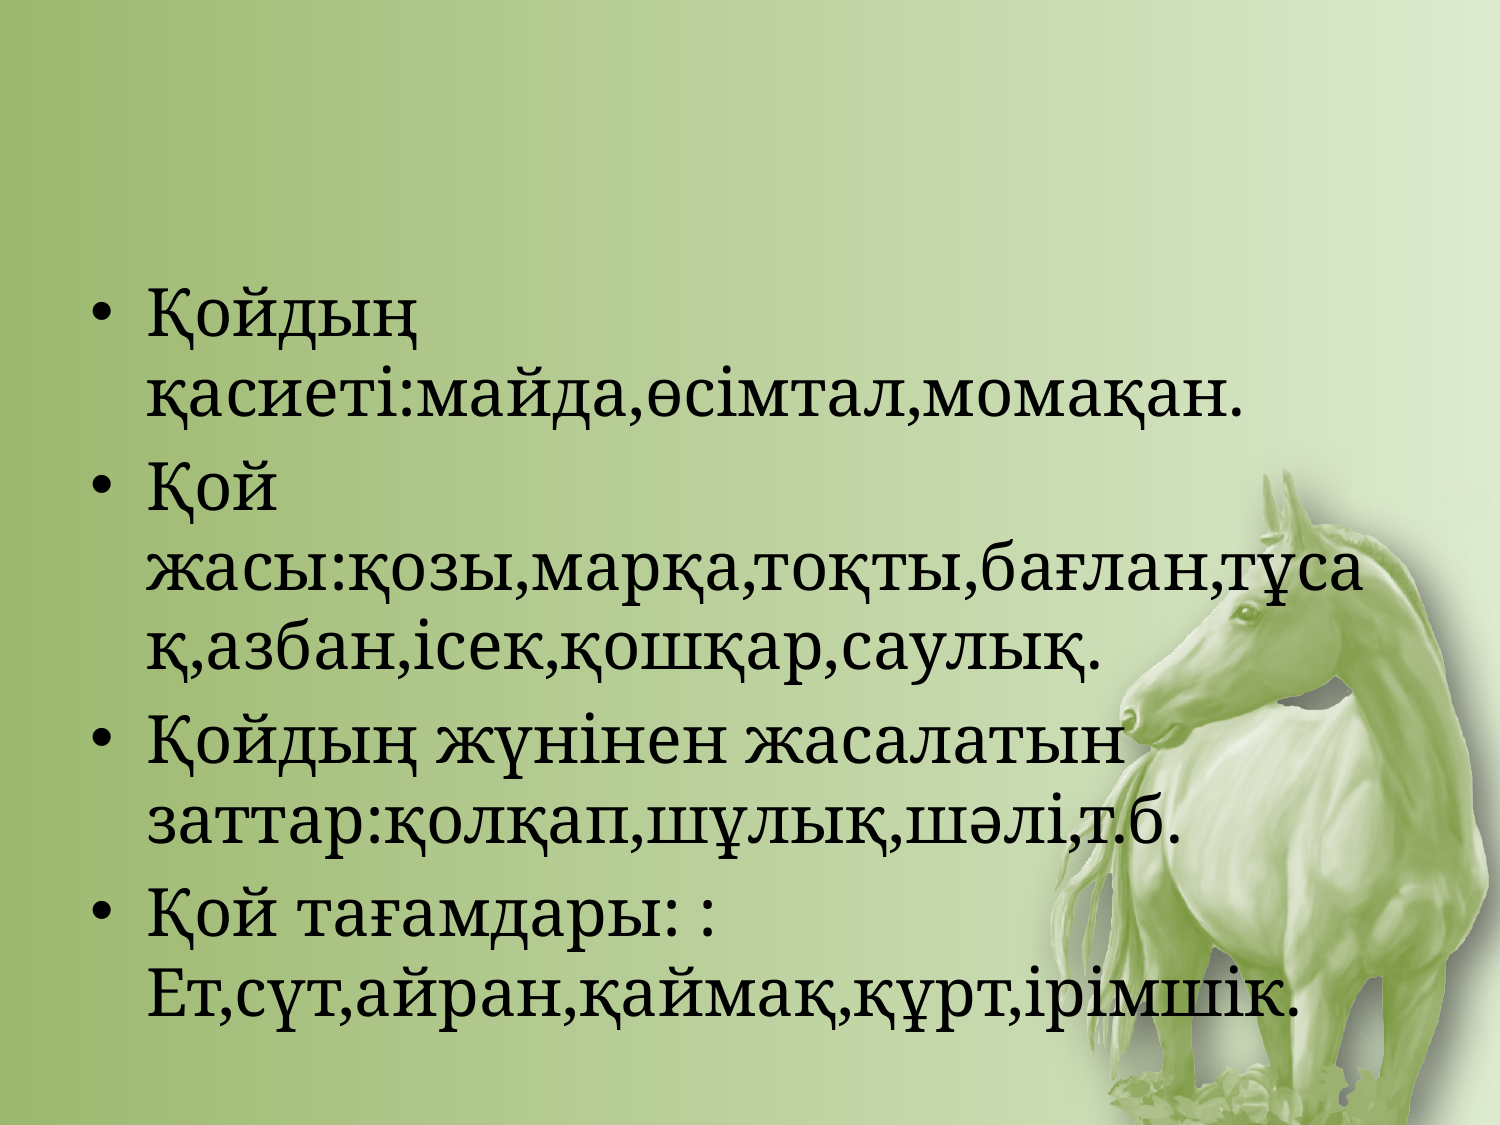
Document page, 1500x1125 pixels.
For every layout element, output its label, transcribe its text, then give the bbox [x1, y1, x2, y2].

list Қойдың қасиеті:майда,өсімтал,момақан. Қой жасы:қозы,марқа,тоқты,бағлан,тұсақ,азбан,ісек,қошқар,саулық. Қойдың жүнінен жасалатын заттар:қолқап,шұлық,шәлі,т.б. Қой тағамдары: : Ет,сүт,айран,қаймақ,құрт,ірімшік. [75, 262, 1425, 1005]
